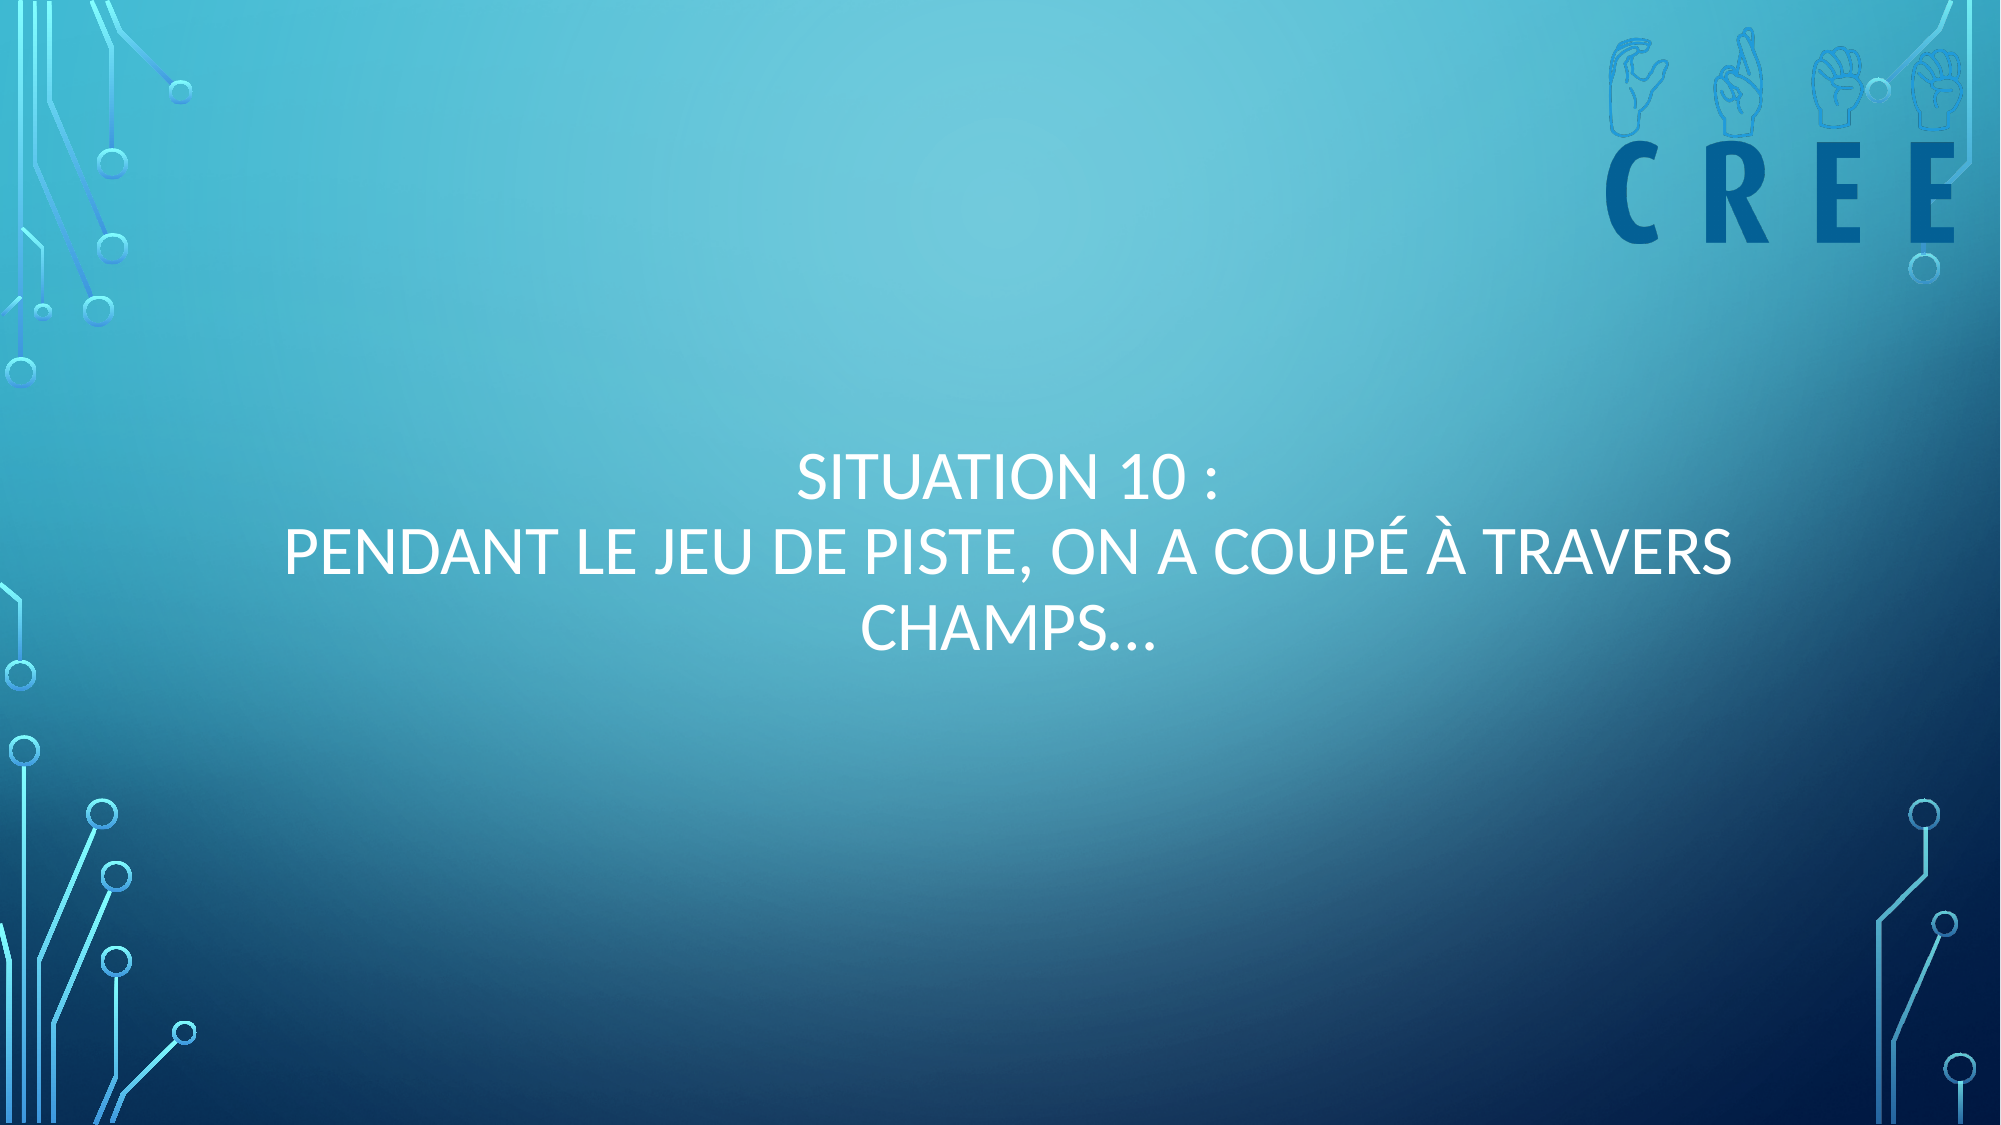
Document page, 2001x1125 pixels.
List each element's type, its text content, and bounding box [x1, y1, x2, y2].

title Situation 10 : Pendant le jeu de piste, on a coupé à travers champs… [196, 430, 1822, 674]
picture [1606, 27, 1963, 244]
